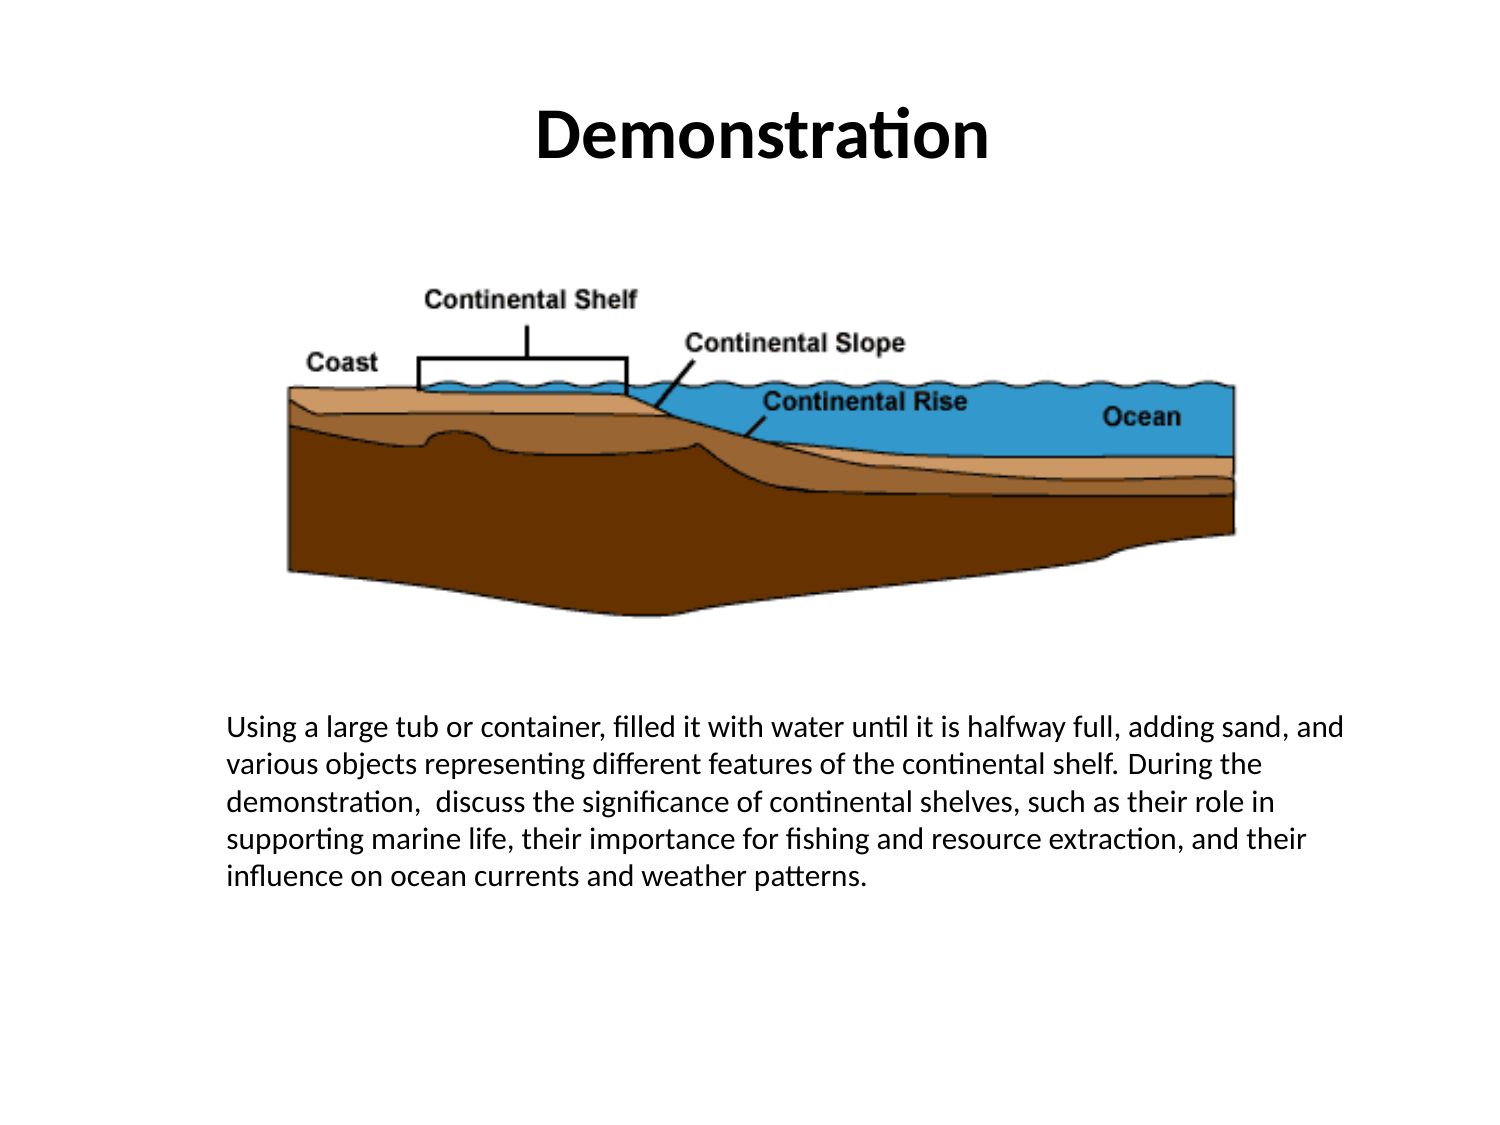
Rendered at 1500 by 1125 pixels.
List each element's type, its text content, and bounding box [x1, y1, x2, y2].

text_box Demonstration [203, 70, 1324, 188]
text_box Using a large tub or container, filled it with water until it is halfway full, adding sand, and various objects representing different features of the continental shelf. During the demonstration, discuss the significance of continental shelves, such as their role in supporting marine life, their importance for fishing and resource extraction, and their influence on ocean currents and weather patterns. [211, 690, 1410, 914]
picture [269, 255, 1257, 645]
